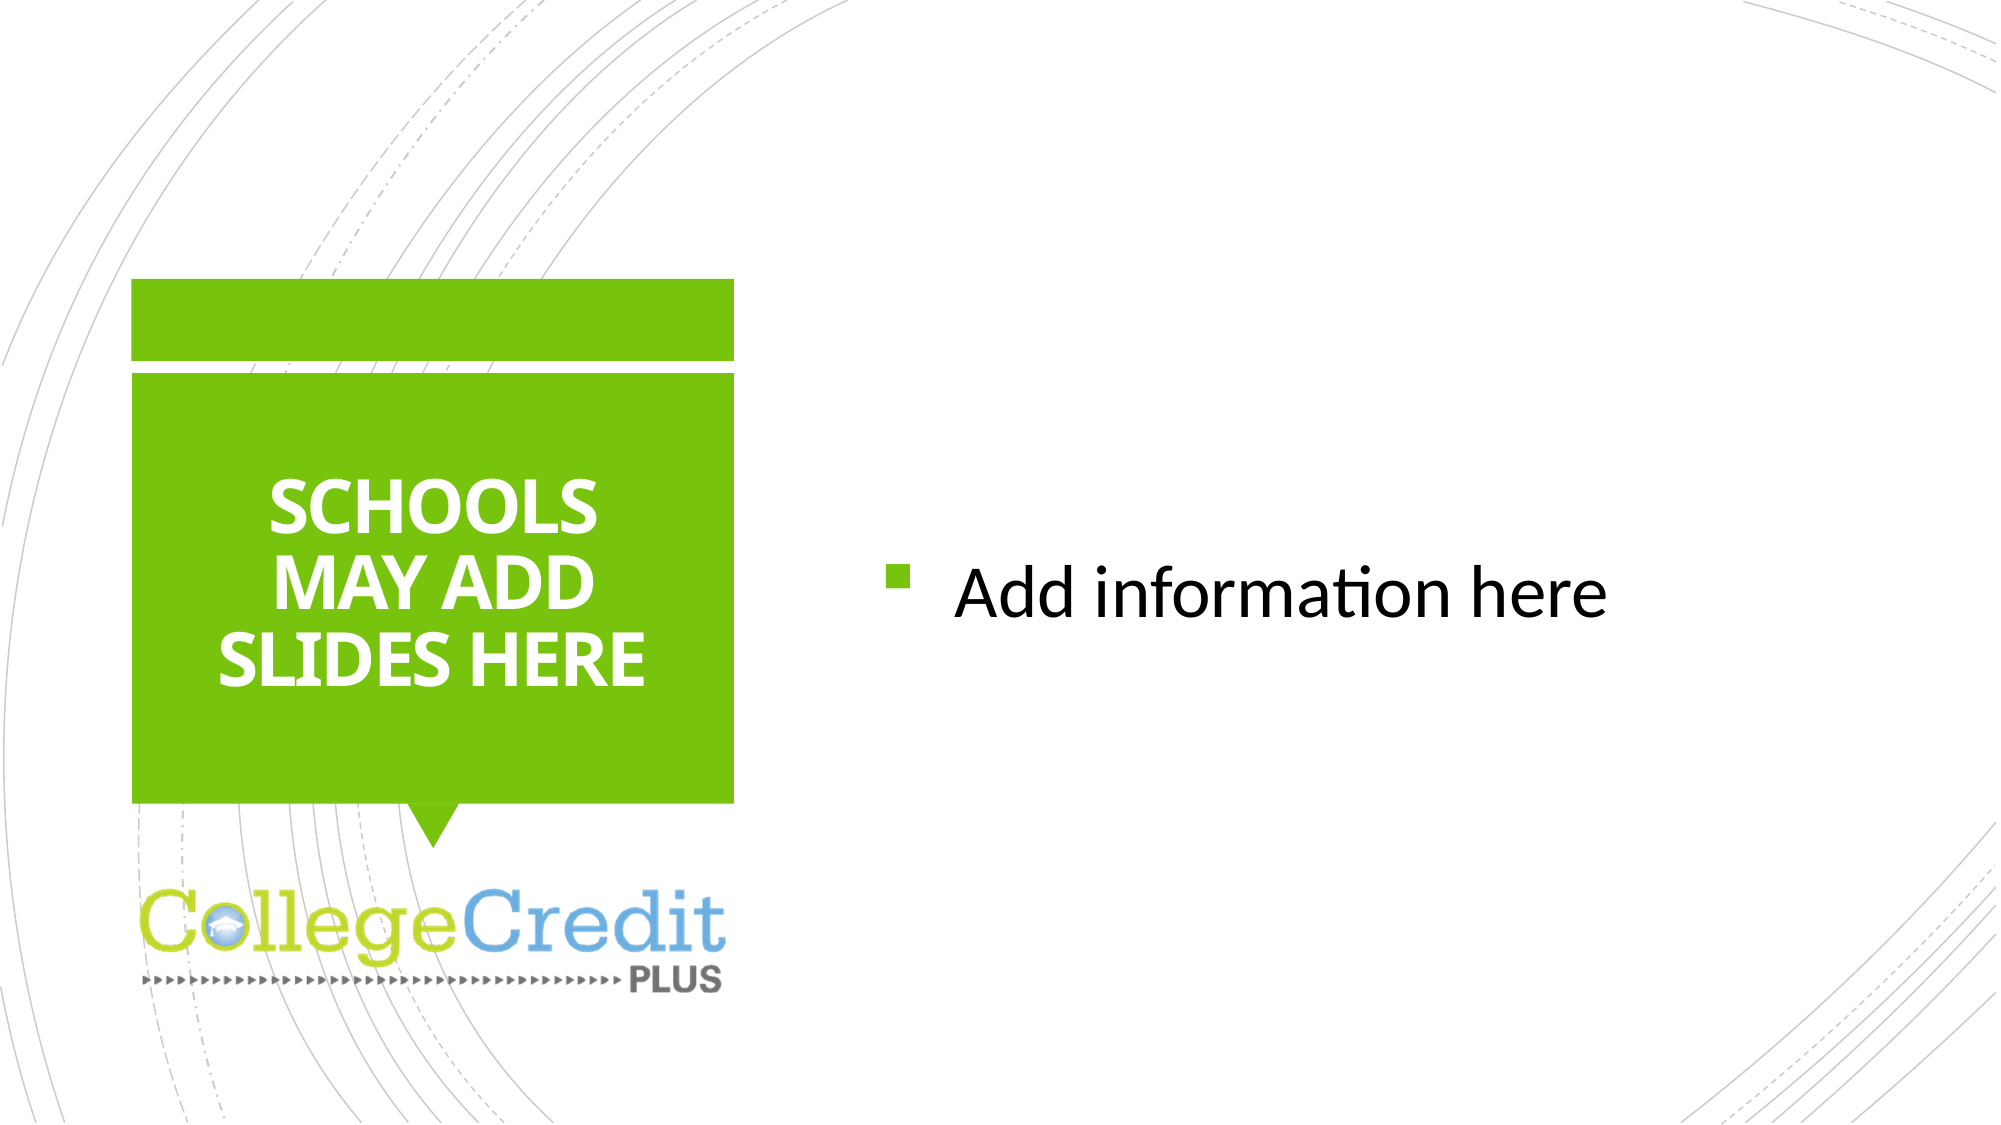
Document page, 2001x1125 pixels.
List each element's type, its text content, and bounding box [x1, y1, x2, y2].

picture [139, 888, 726, 993]
title SCHOOLS MAY ADD SLIDES HERE [145, 385, 720, 789]
text_box Add information here [864, 156, 1896, 1018]
